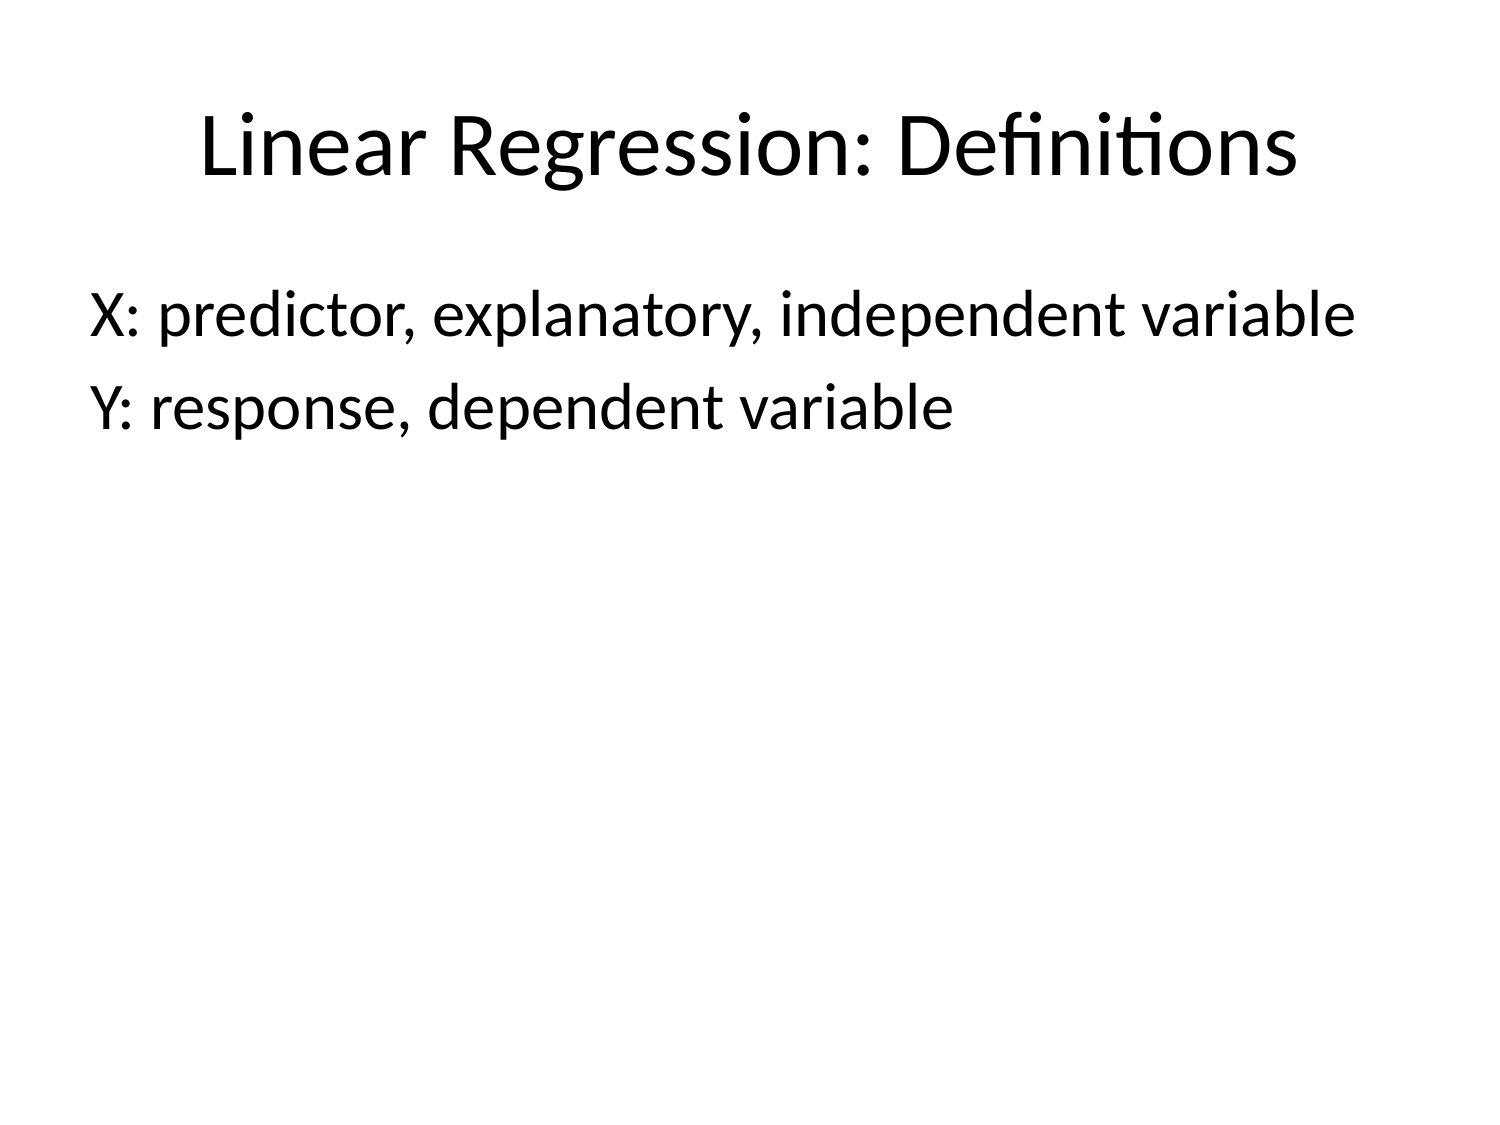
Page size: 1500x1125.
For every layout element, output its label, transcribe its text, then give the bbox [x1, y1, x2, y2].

title Linear Regression: Definitions [75, 45, 1425, 233]
list X: predictor, explanatory, independent variable Y: response, dependent variable [75, 262, 1425, 1005]
